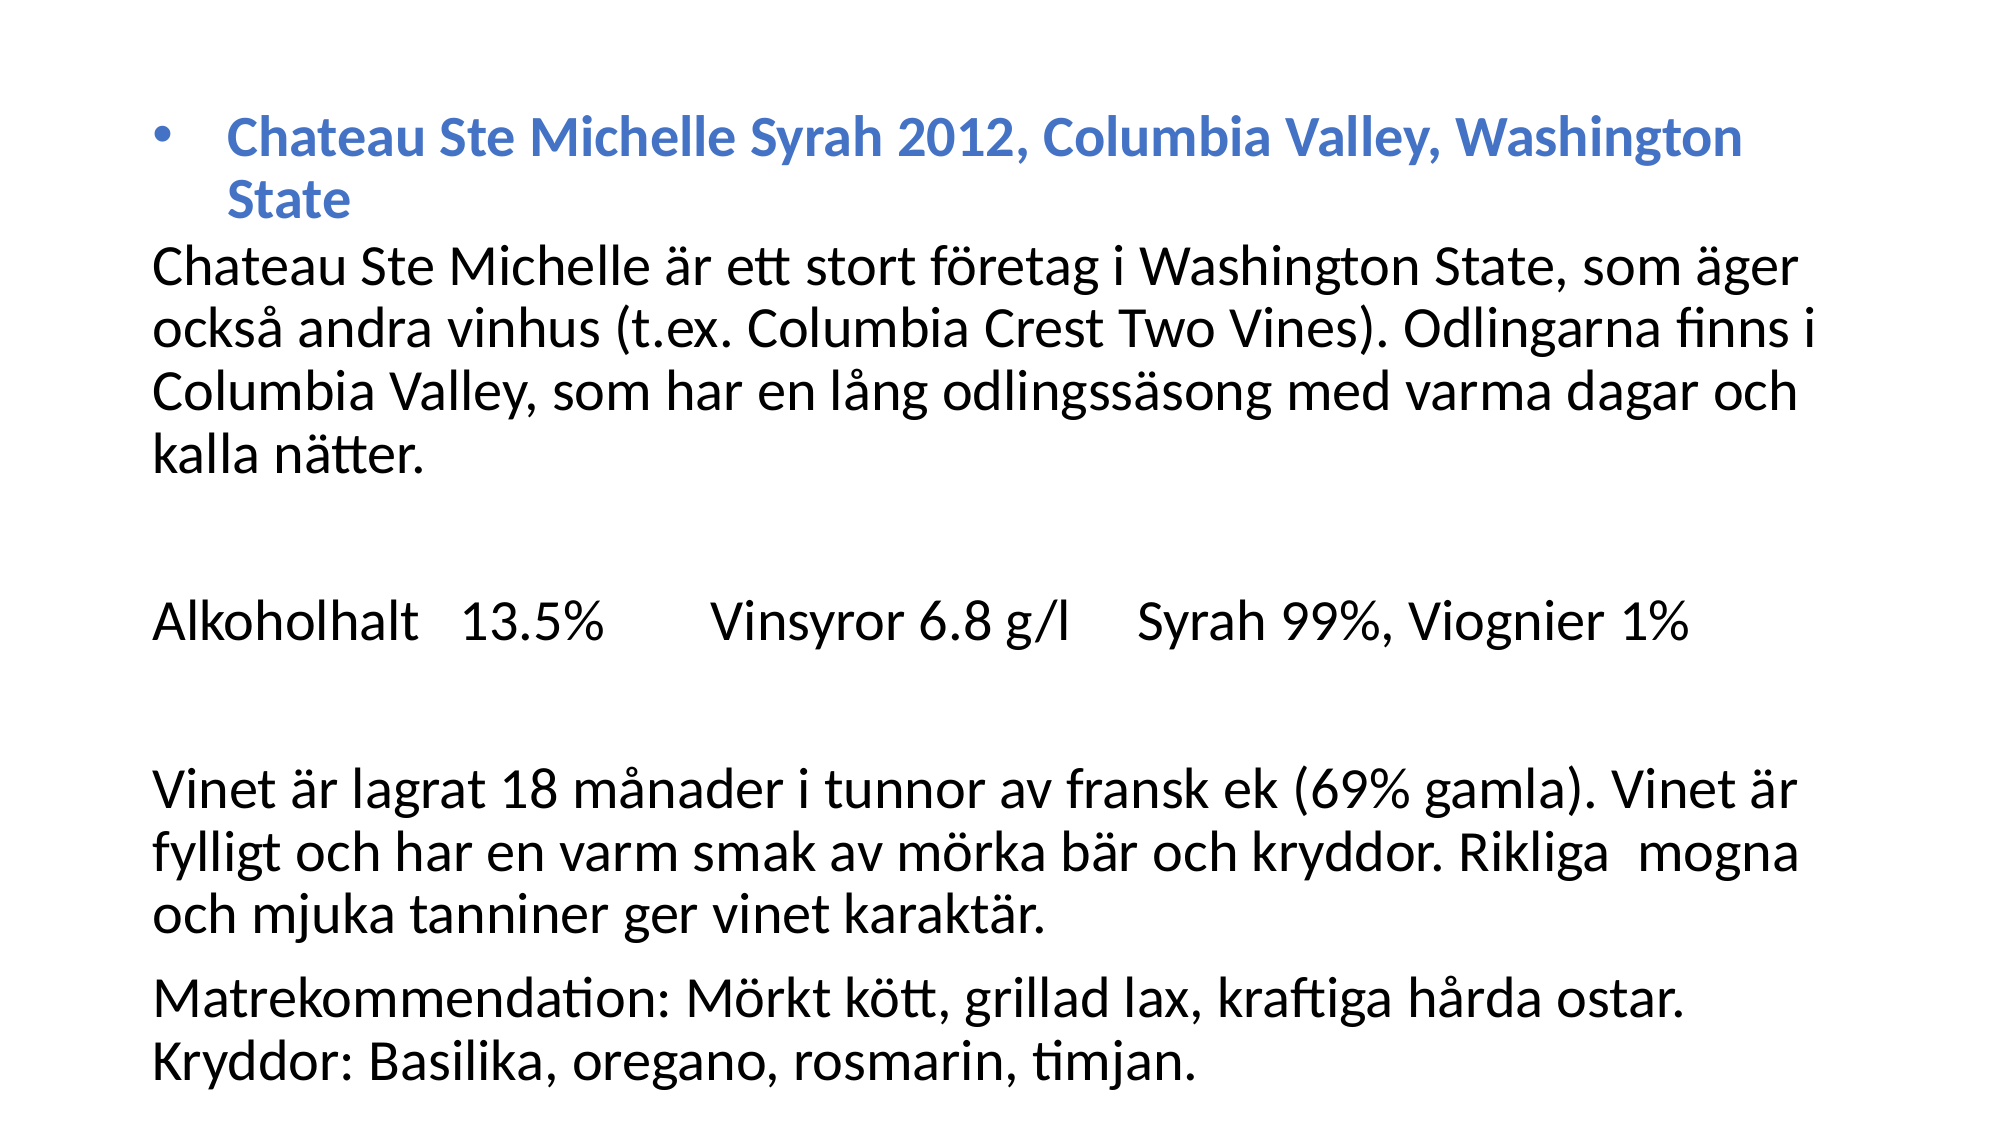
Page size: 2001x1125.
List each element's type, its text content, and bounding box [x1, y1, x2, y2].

list Chateau Ste Michelle är ett stort företag i Washington State, som äger också andra vinhus (t.ex. Columbia Crest Two Vines). Odlingarna finns i Columbia Valley, som har en lång odlingssäsong med varma dagar och kalla nätter. Alkoholhalt 13.5% Vinsyror 6.8 g/l Syrah 99%, Viognier 1% Vinet är lagrat 18 månader i tunnor av fransk ek (69% gamla). Vinet är fylligt och har en varm smak av mörka bär och kryddor. Rikliga mogna och mjuka tanniner ger vinet karaktär. Matrekommendation: Mörkt kött, grillad lax, kraftiga hårda ostar. Kryddor: Basilika, oregano, rosmarin, timjan. [137, 227, 1863, 1125]
title Chateau Ste Michelle Syrah 2012, Columbia Valley, Washington State [137, 59, 1863, 227]
